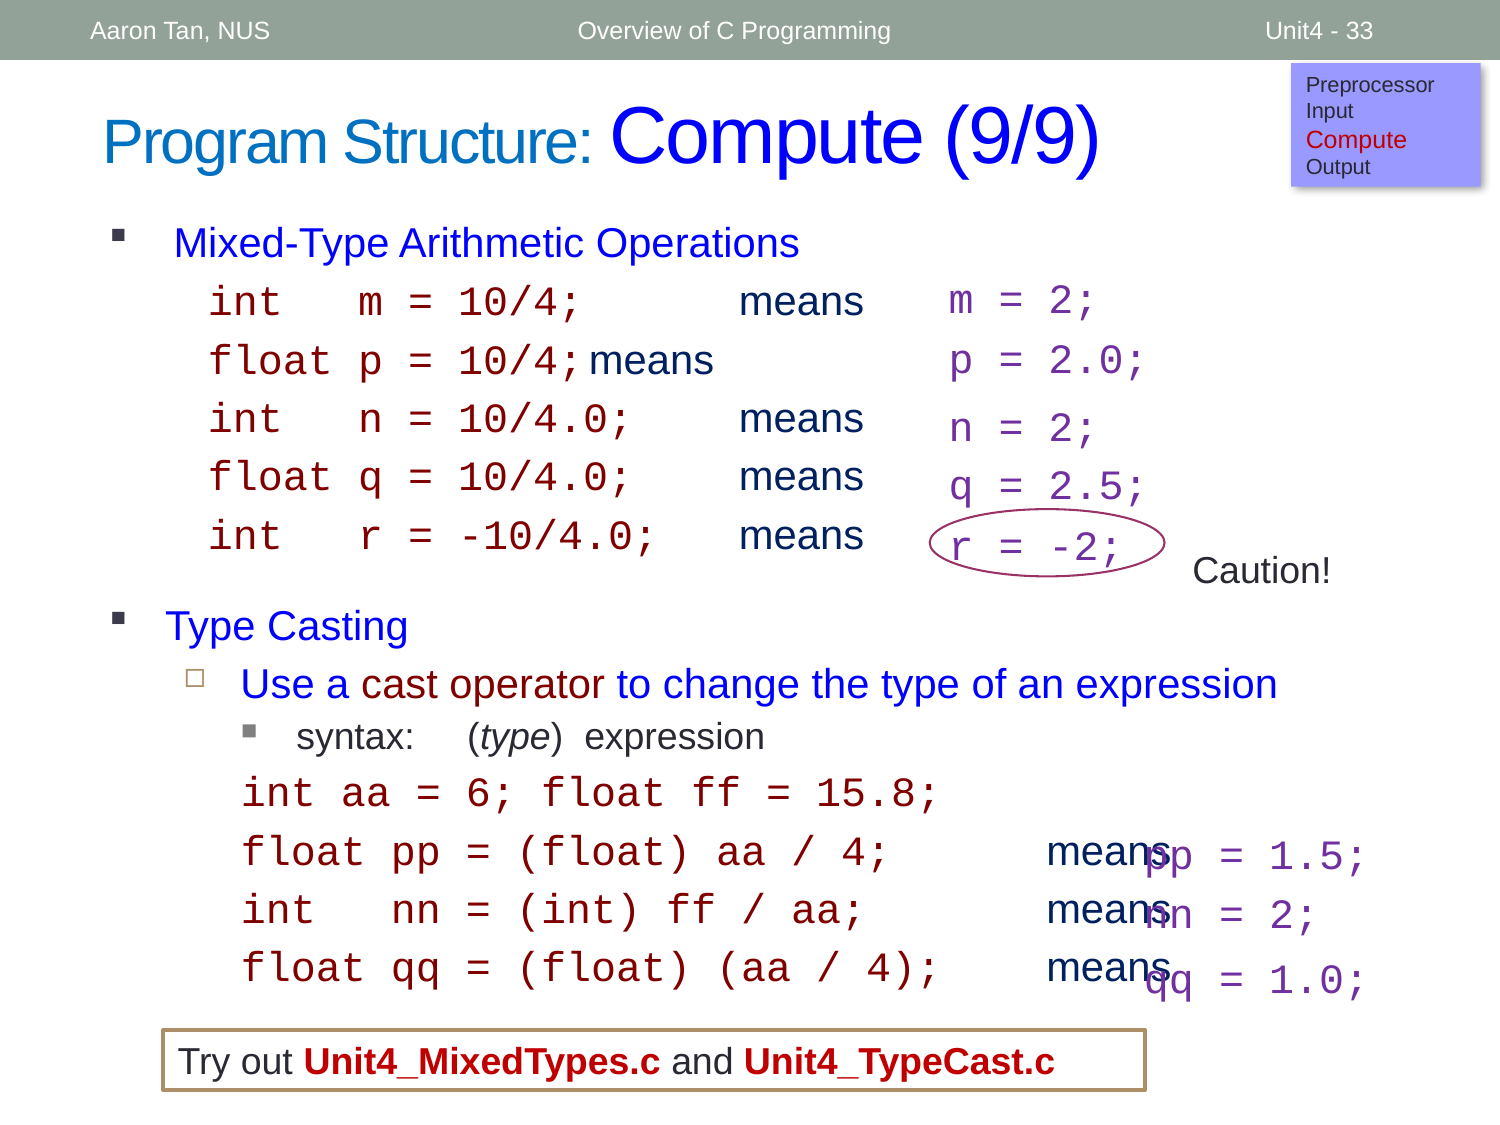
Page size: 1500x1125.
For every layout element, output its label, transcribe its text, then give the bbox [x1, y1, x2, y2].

text_box m = 2; [933, 264, 1127, 324]
footer Overview of C Programming [562, 3, 1238, 57]
text_box q = 2.5; [933, 450, 1171, 505]
text_box Preprocessor Input Compute Output [1291, 63, 1481, 187]
slide_number Unit4 - 33 [1250, 3, 1425, 57]
text_box p = 2.0; [933, 324, 1171, 390]
text_box qq = 1.0; [1129, 945, 1391, 1010]
text_box nn = 2; [1129, 879, 1391, 945]
title Program Structure: Compute (9/9) [87, 75, 1288, 188]
text_box pp = 1.5; [1129, 820, 1391, 879]
slide_number Aaron Tan, NUS [75, 3, 550, 57]
text_box Try out Unit4_MixedTypes.c and Unit4_TypeCast.c [161, 1028, 1147, 1092]
list Mixed-Type Arithmetic Operations int m = 10/4; means float p = 10/4; means int n = 10/4.0; means float q = 10/4.0; means int r = -10/4.0; means [94, 208, 1444, 589]
text_box Type Casting Use a cast operator to change the type of an expression syntax: (type) expression int aa = 6; float ff = 15.8; float pp = (float) aa / 4; means int nn = (int) ff / aa; means float qq = (float) (aa / 4); means [93, 591, 1444, 1035]
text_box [929, 508, 1348, 600]
text_box n = 2; [933, 392, 1127, 450]
